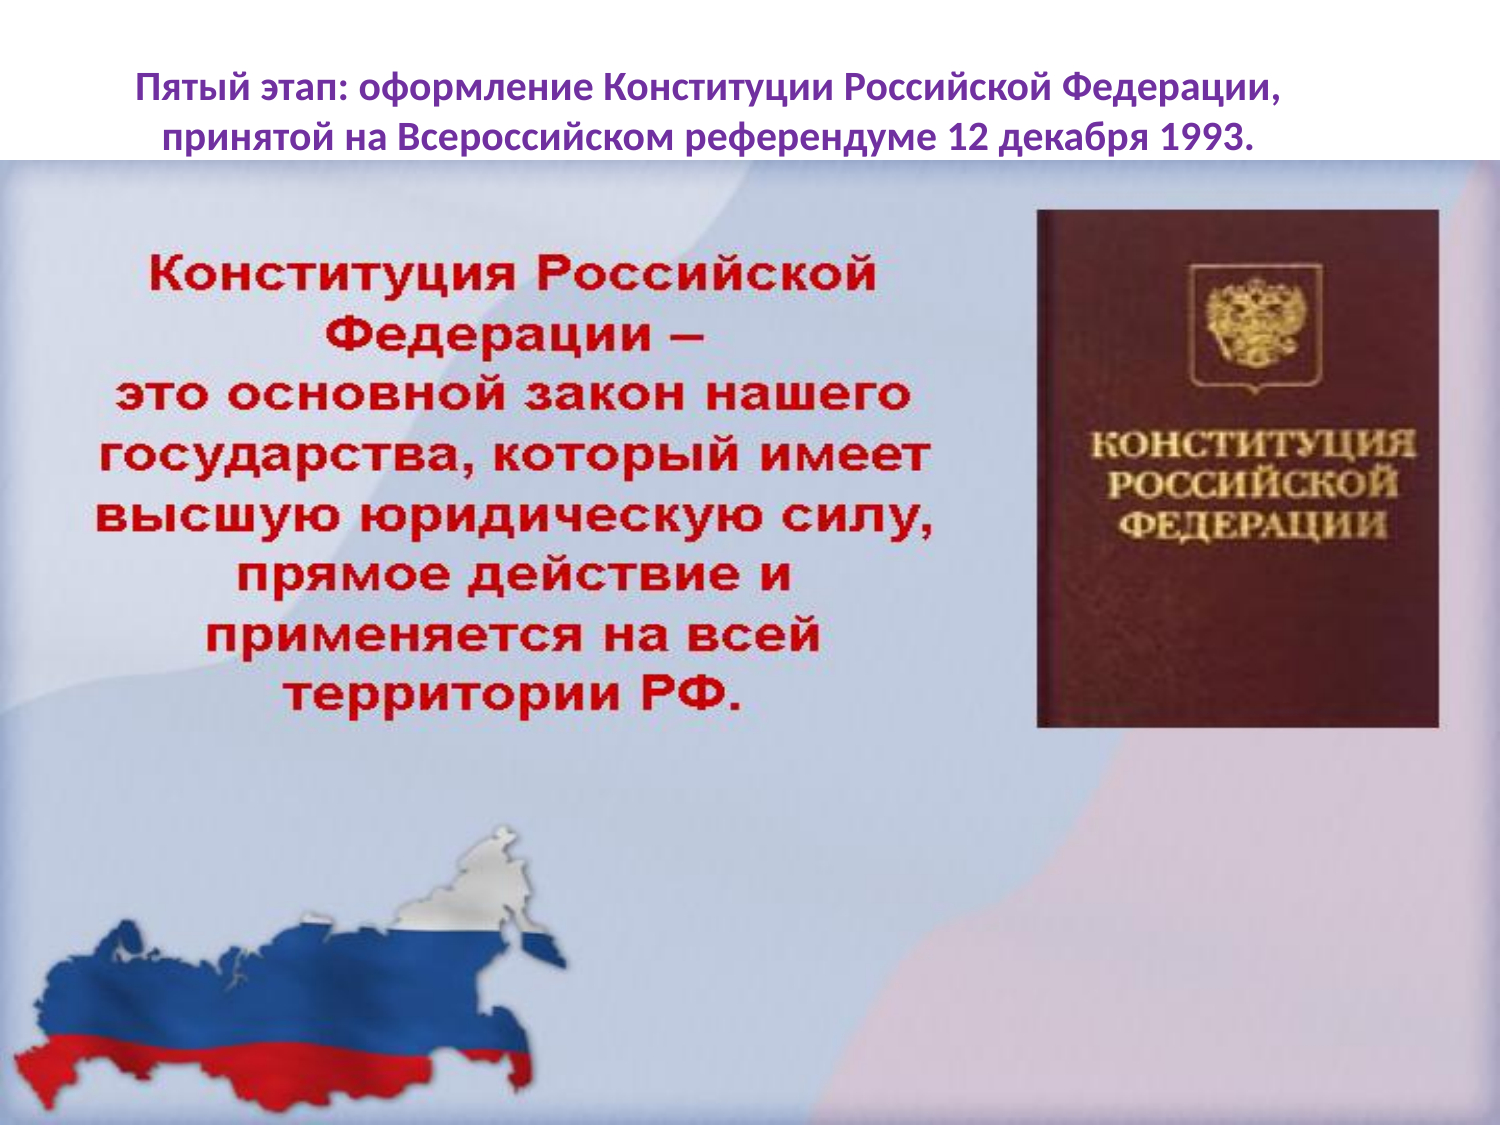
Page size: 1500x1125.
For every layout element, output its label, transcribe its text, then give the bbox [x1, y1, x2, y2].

title Пятый этап: оформление Конституции Российской Федерации, принятой на Всероссийском референдуме 12 декабря 1993. [29, 45, 1388, 159]
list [0, 160, 1500, 1125]
